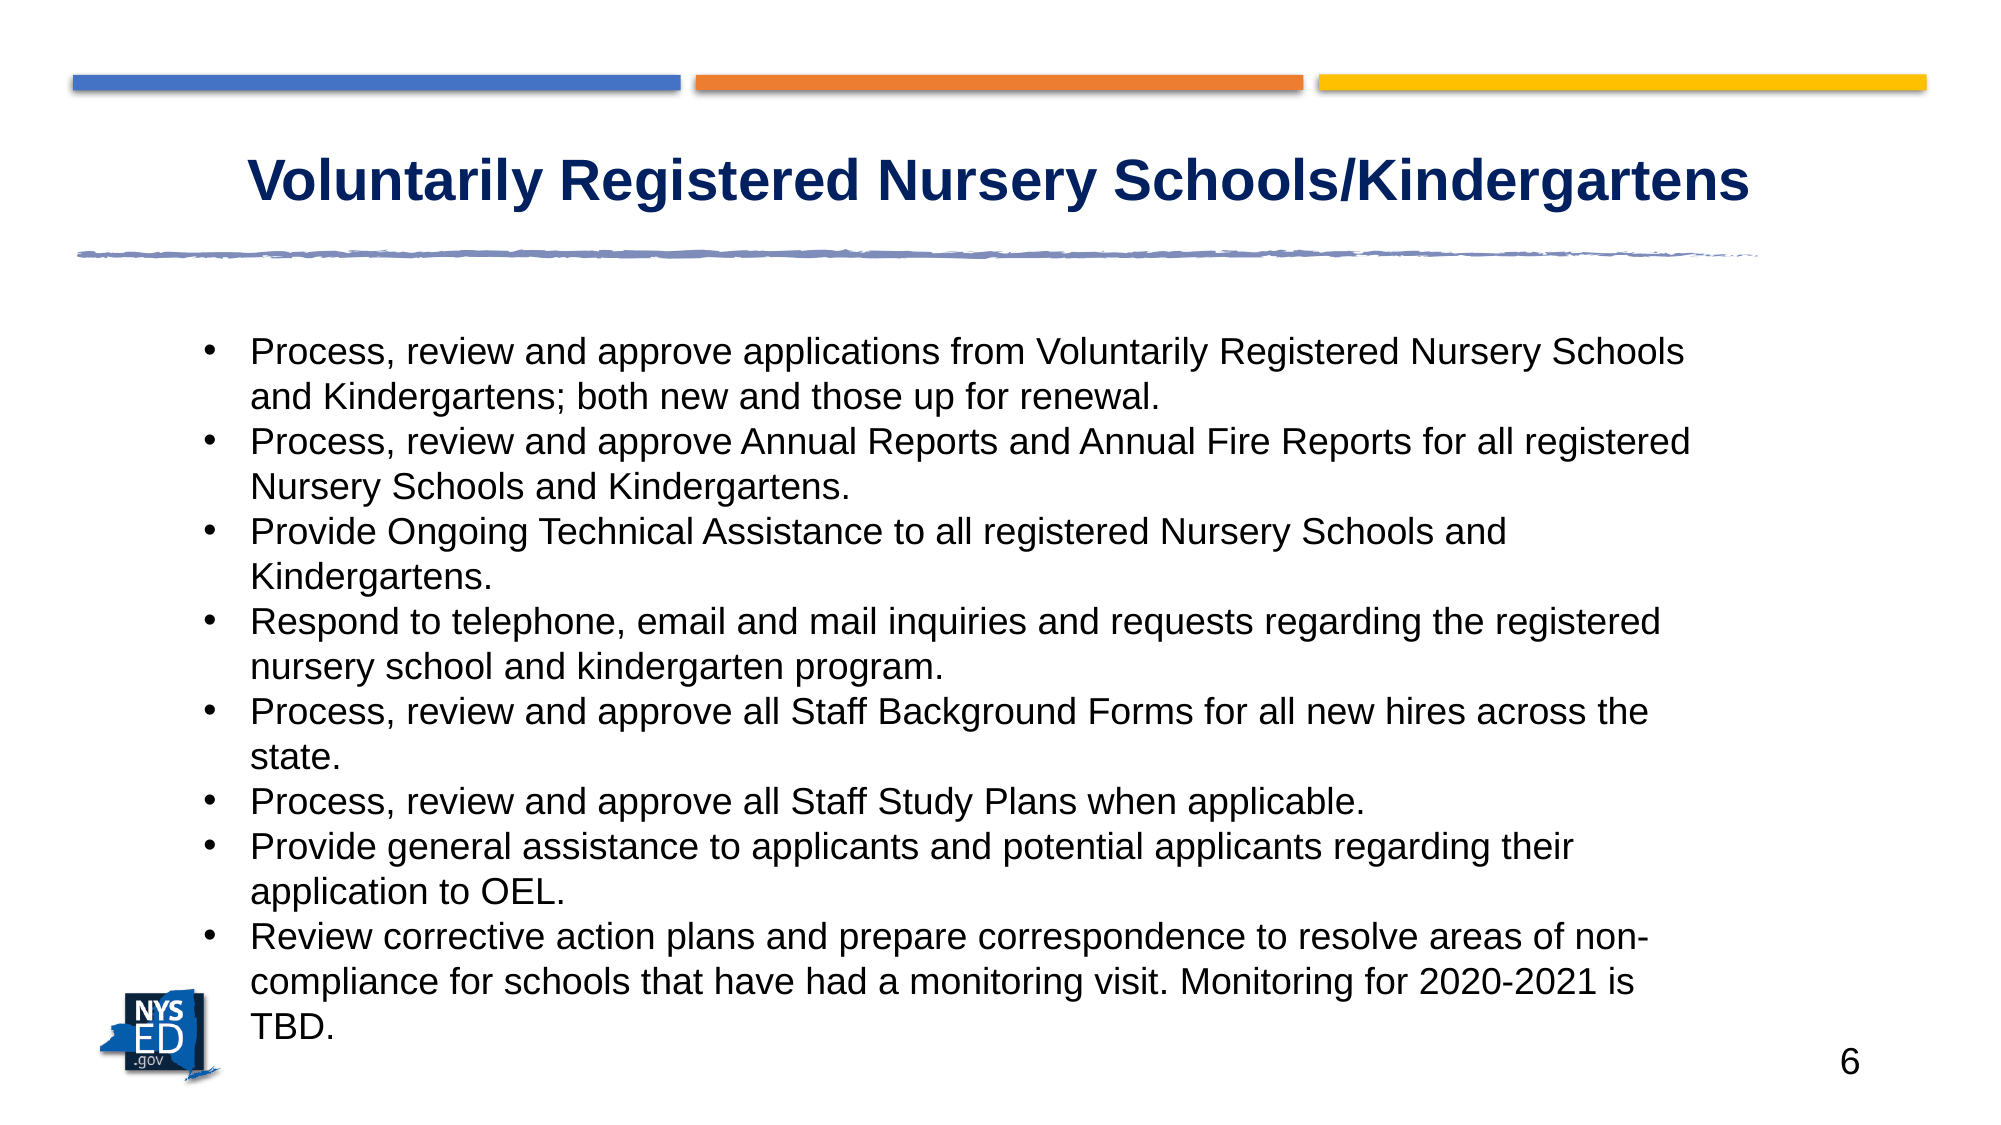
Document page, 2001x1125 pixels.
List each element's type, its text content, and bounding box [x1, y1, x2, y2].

picture [95, 985, 188, 1091]
title Voluntarily Registered Nursery Schools/Kindergartens [95, 115, 1905, 220]
text_box Process, review and approve applications from Voluntarily Registered Nursery Schools and Kindergartens; both new and those up for renewal. Process, review and approve Annual Reports and Annual Fire Reports for all registered Nursery Schools and Kindergartens. Provide Ongoing Technical Assistance to all registered Nursery Schools and Kindergartens. Respond to telephone, email and mail inquiries and requests regarding the registered nursery school and kindergarten program. Process, review and approve all Staff Background Forms for all new hires across the state. Process, review and approve all Staff Study Plans when applicable. Provide general assistance to applicants and potential applicants regarding their application to OEL. Review corrective action plans and prepare correspondence to resolve areas of non-compliance for schools that have had a monitoring visit. Monitoring for 2020-2021 is TBD. [188, 319, 1737, 1100]
